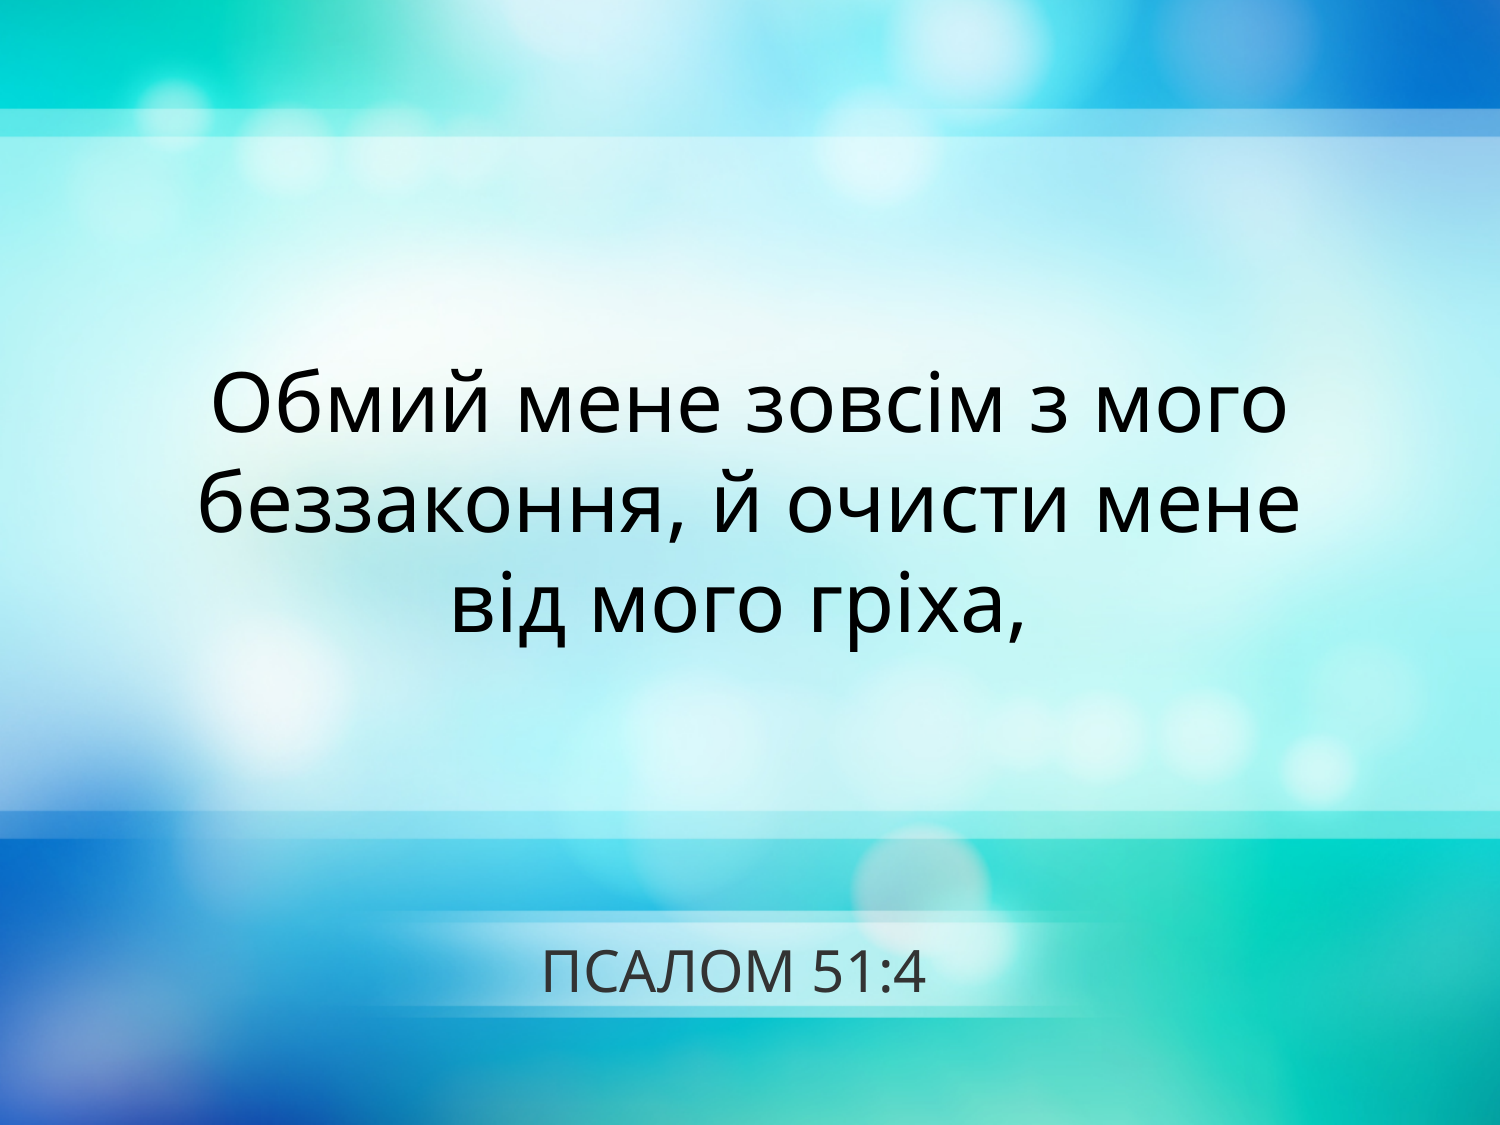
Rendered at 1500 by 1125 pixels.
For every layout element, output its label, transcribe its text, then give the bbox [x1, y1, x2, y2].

title ПСАЛОМ 51:4 [525, 940, 987, 1012]
text_box Обмий мене зовсім з мого беззаконня, й очисти мене від мого гріха, [53, 184, 1447, 657]
picture [0, 0, 1500, 1125]
